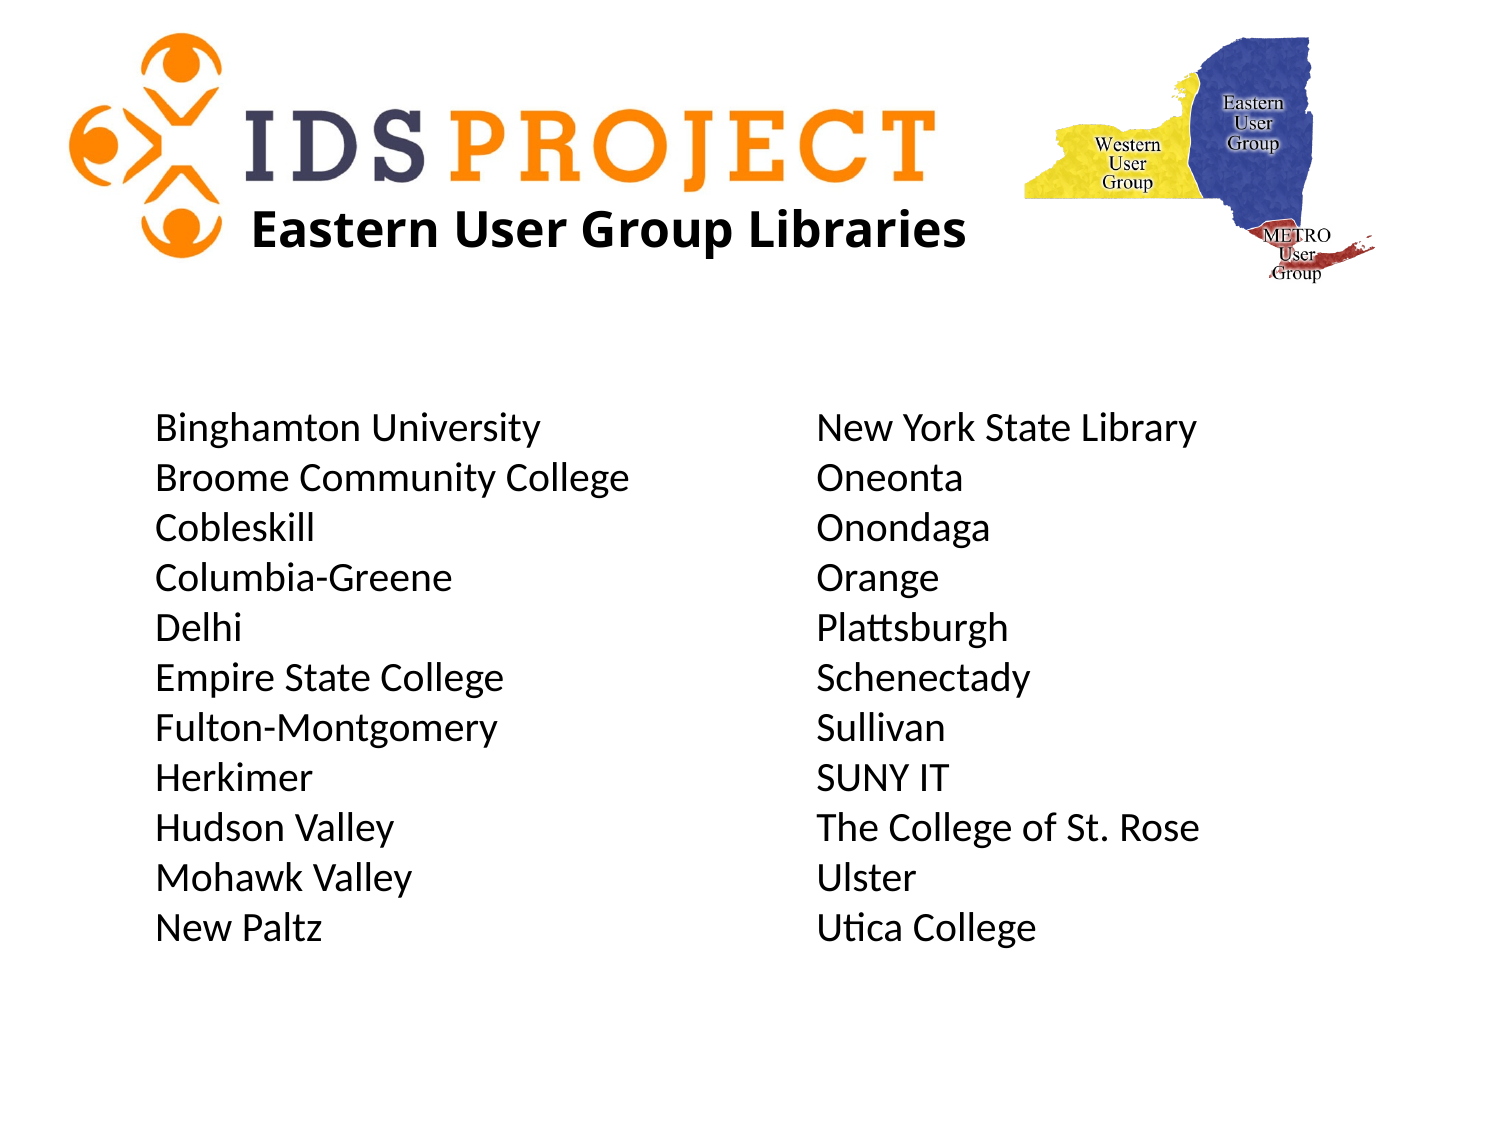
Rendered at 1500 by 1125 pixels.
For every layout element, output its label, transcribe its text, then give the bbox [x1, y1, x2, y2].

picture [65, 30, 1440, 284]
text_box New York State Library Oneonta Onondaga Orange Plattsburgh Schenectady Sullivan SUNY IT The College of St. Rose Ulster Utica College [801, 392, 1439, 957]
text_box Binghamton University Broome Community College Cobleskill Columbia-Greene Delhi Empire State College Fulton-Montgomery Herkimer Hudson Valley Mohawk Valley New Paltz [140, 392, 663, 957]
